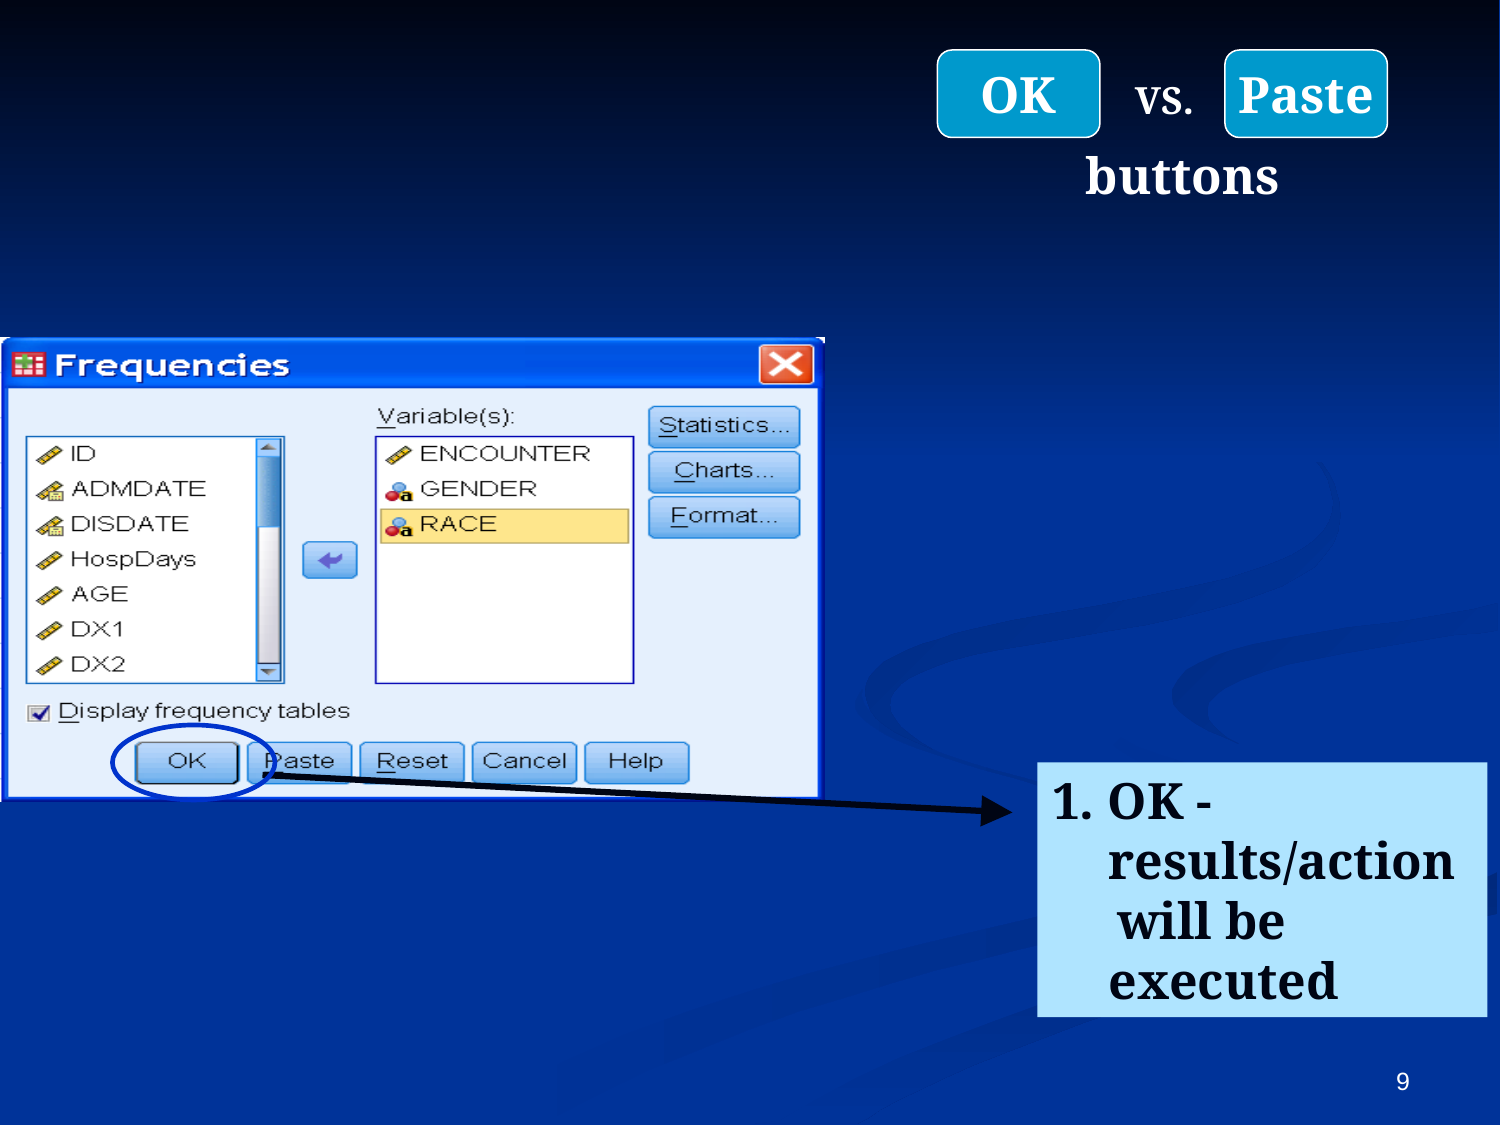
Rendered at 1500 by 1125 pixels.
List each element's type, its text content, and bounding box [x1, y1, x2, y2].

text_box 1. OK - results/action will be executed [1037, 762, 1488, 1018]
text_box [828, 801, 1013, 822]
text_box OK [937, 49, 1100, 138]
text_box Paste [1224, 49, 1388, 138]
text_box buttons [1070, 137, 1296, 213]
slide_number 9 [1074, 1025, 1425, 1104]
text_box VS. [1119, 69, 1209, 130]
picture [0, 337, 826, 802]
